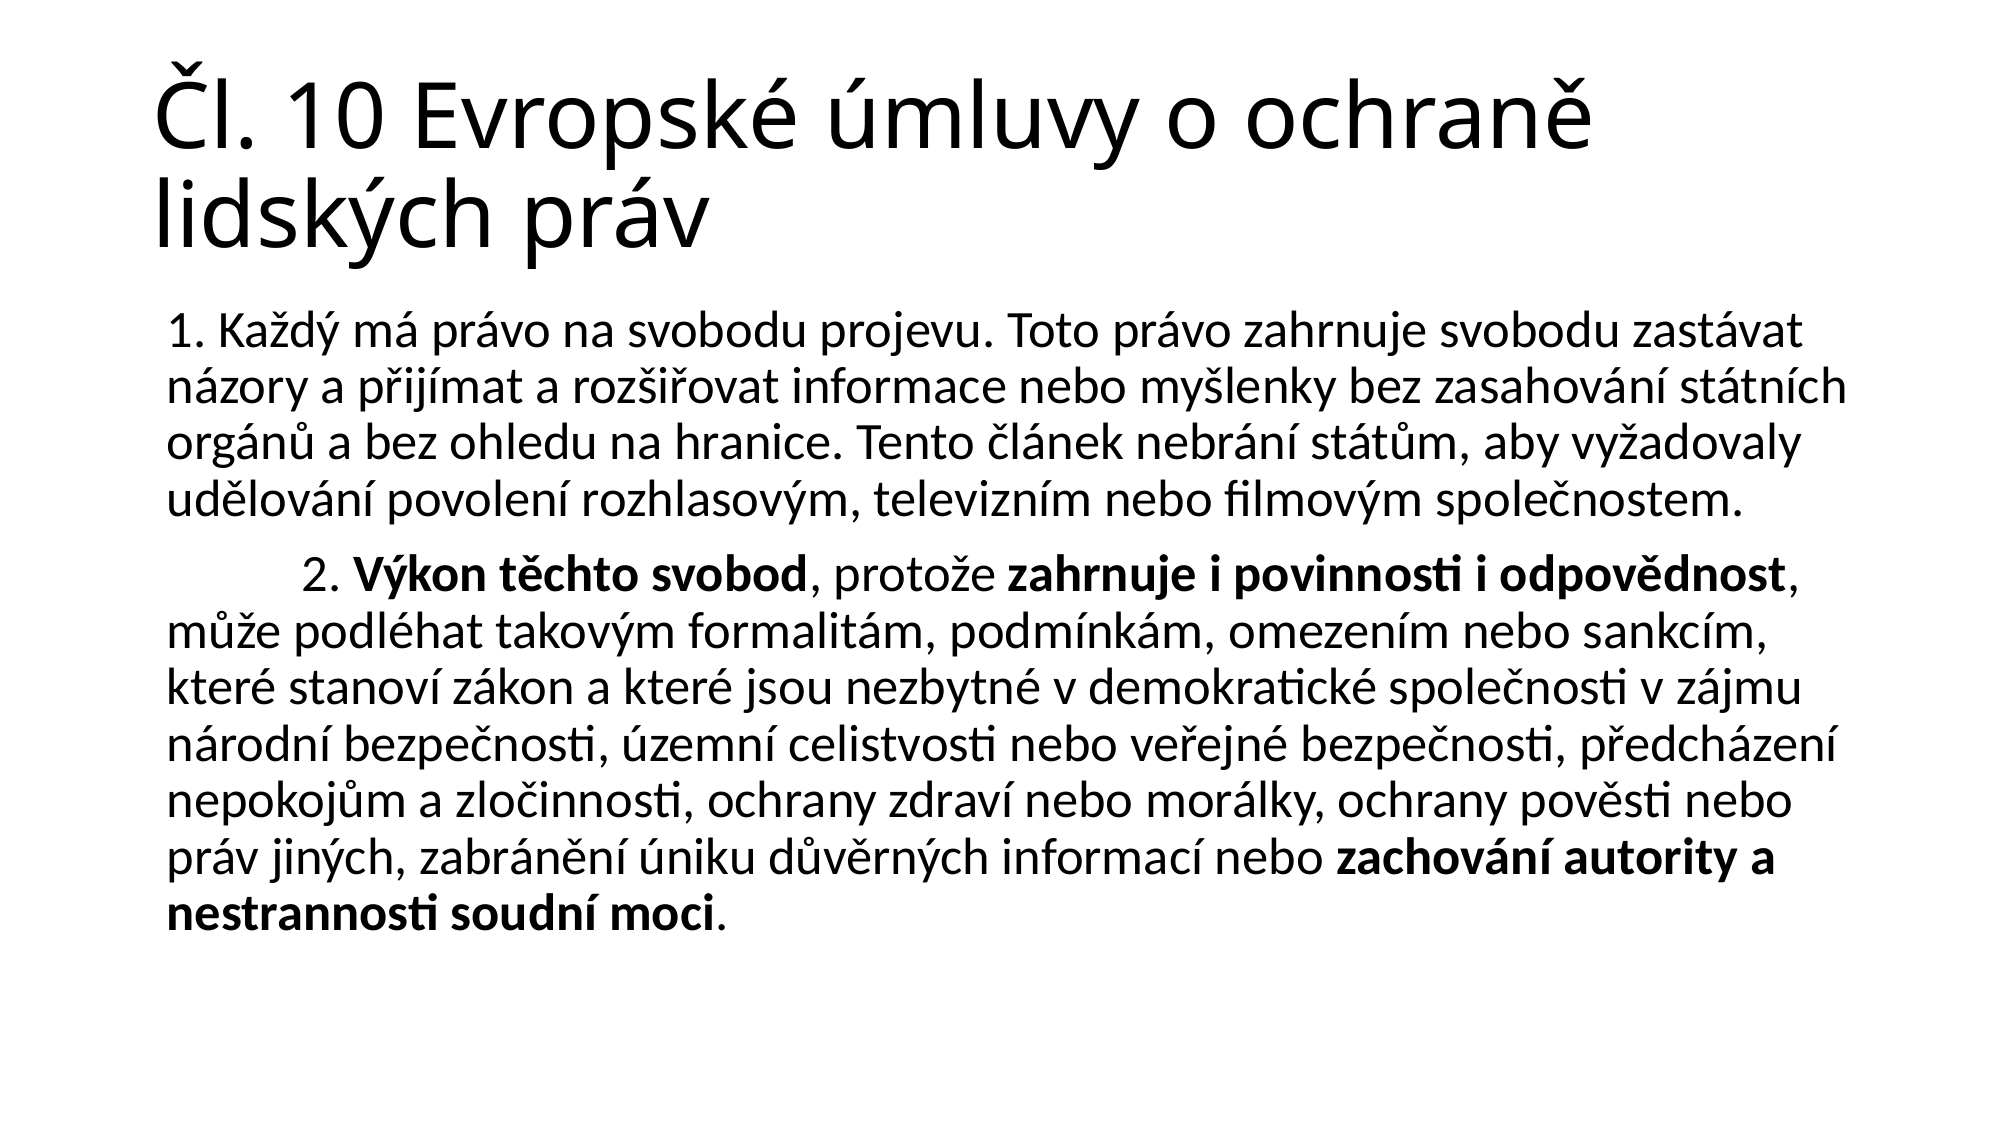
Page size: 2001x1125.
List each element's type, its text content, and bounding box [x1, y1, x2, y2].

list 1. Každý má právo na svobodu projevu. Toto právo zahrnuje svobodu zastávat názory a přijímat a rozšiřovat informace nebo myšlenky bez zasahování státních orgánů a bez ohledu na hranice. Tento článek nebrání státům, aby vyžadovaly udělování povolení rozhlasovým, televizním nebo filmovým společnostem. 2. Výkon těchto svobod, protože zahrnuje i povinnosti i odpovědnost, může podléhat takovým formalitám, podmínkám, omezením nebo sankcím, které stanoví zákon a které jsou nezbytné v demokratické společnosti v zájmu národní bezpečnosti, územní celistvosti nebo veřejné bezpečnosti, předcházení nepokojům a zločinnosti, ochrany zdraví nebo morálky, ochrany pověsti nebo práv jiných, zabránění úniku důvěrných informací nebo zachování autority a nestrannosti soudní moci. [151, 294, 1877, 1009]
title Čl. 10 Evropské úmluvy o ochraně lidských práv [137, 59, 1863, 278]
